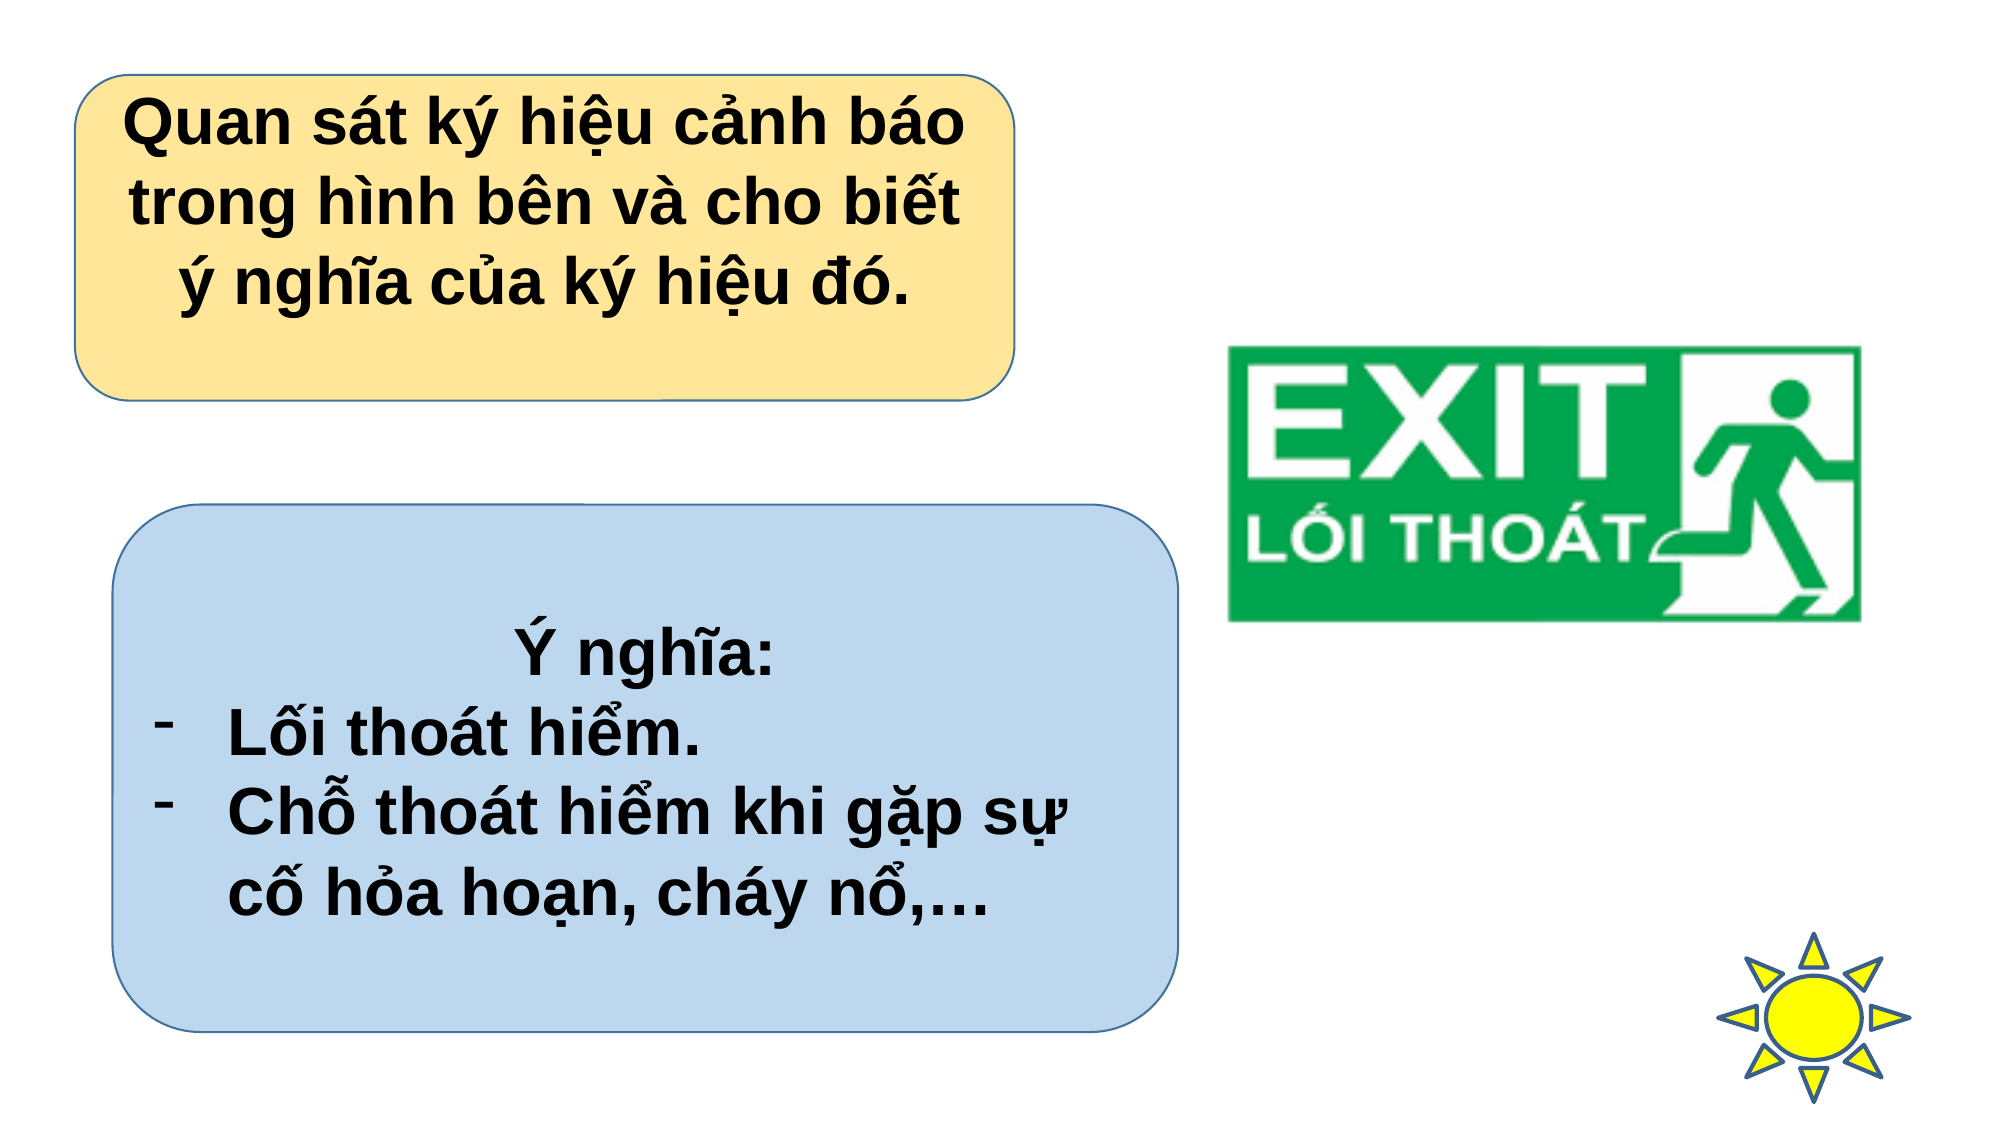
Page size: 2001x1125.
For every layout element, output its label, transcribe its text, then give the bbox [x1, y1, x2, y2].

text_box Quan sát ký hiệu cảnh báo trong hình bên và cho biết ý nghĩa của ký hiệu đó. [73, 73, 1016, 402]
text_box Ý nghĩa: Lối thoát hiểm. Chỗ thoát hiểm khi gặp sự cố hỏa hoạn, cháy nổ,… [111, 503, 1180, 1034]
text_box [1746, 958, 1784, 991]
text_box [1718, 1005, 1757, 1030]
text_box [1800, 933, 1828, 968]
text_box [1765, 975, 1862, 1060]
text_box [1800, 1068, 1828, 1103]
text_box [1746, 1044, 1784, 1078]
text_box [1870, 1005, 1910, 1030]
text_box [1844, 1044, 1882, 1078]
text_box [1844, 958, 1882, 991]
picture [1226, 276, 1862, 674]
